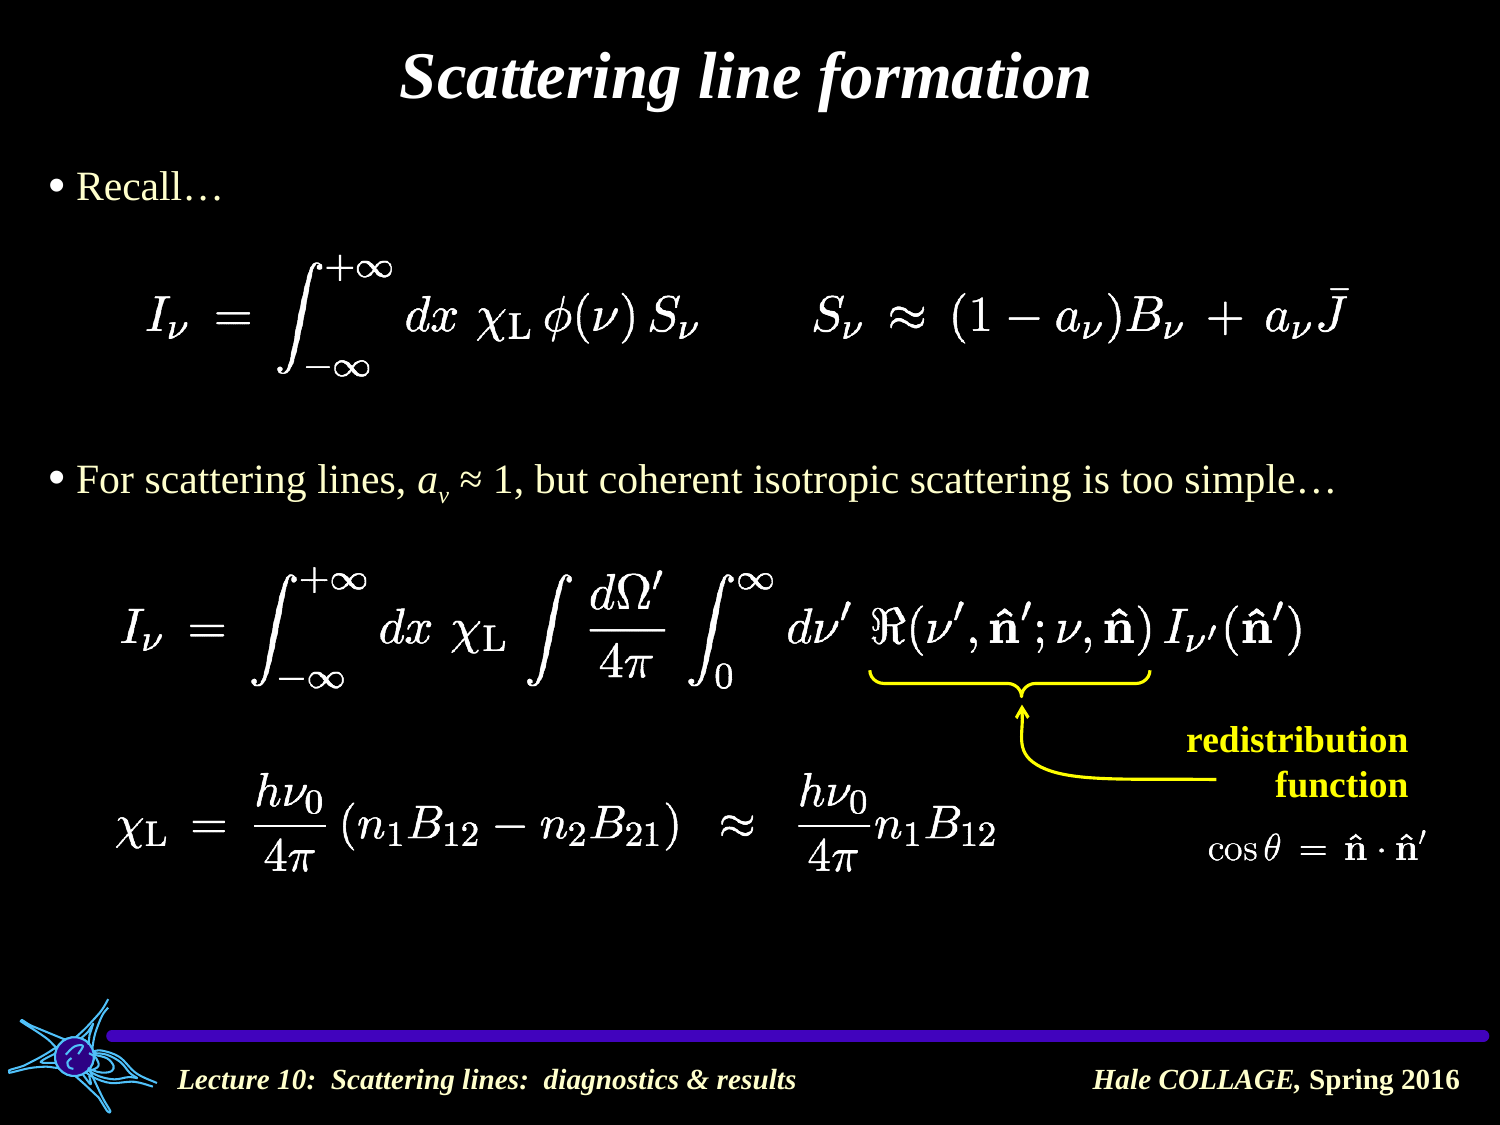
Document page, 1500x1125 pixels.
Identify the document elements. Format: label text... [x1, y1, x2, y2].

text_box For scattering lines, aν ≈ 1, but coherent isotropic scattering is too simple… [33, 443, 1409, 513]
picture [86, 522, 1340, 709]
picture [86, 749, 1026, 894]
picture [120, 218, 1373, 413]
text_box Scattering line formation [18, 14, 1475, 130]
text_box Recall… [33, 155, 968, 218]
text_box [869, 670, 1440, 880]
